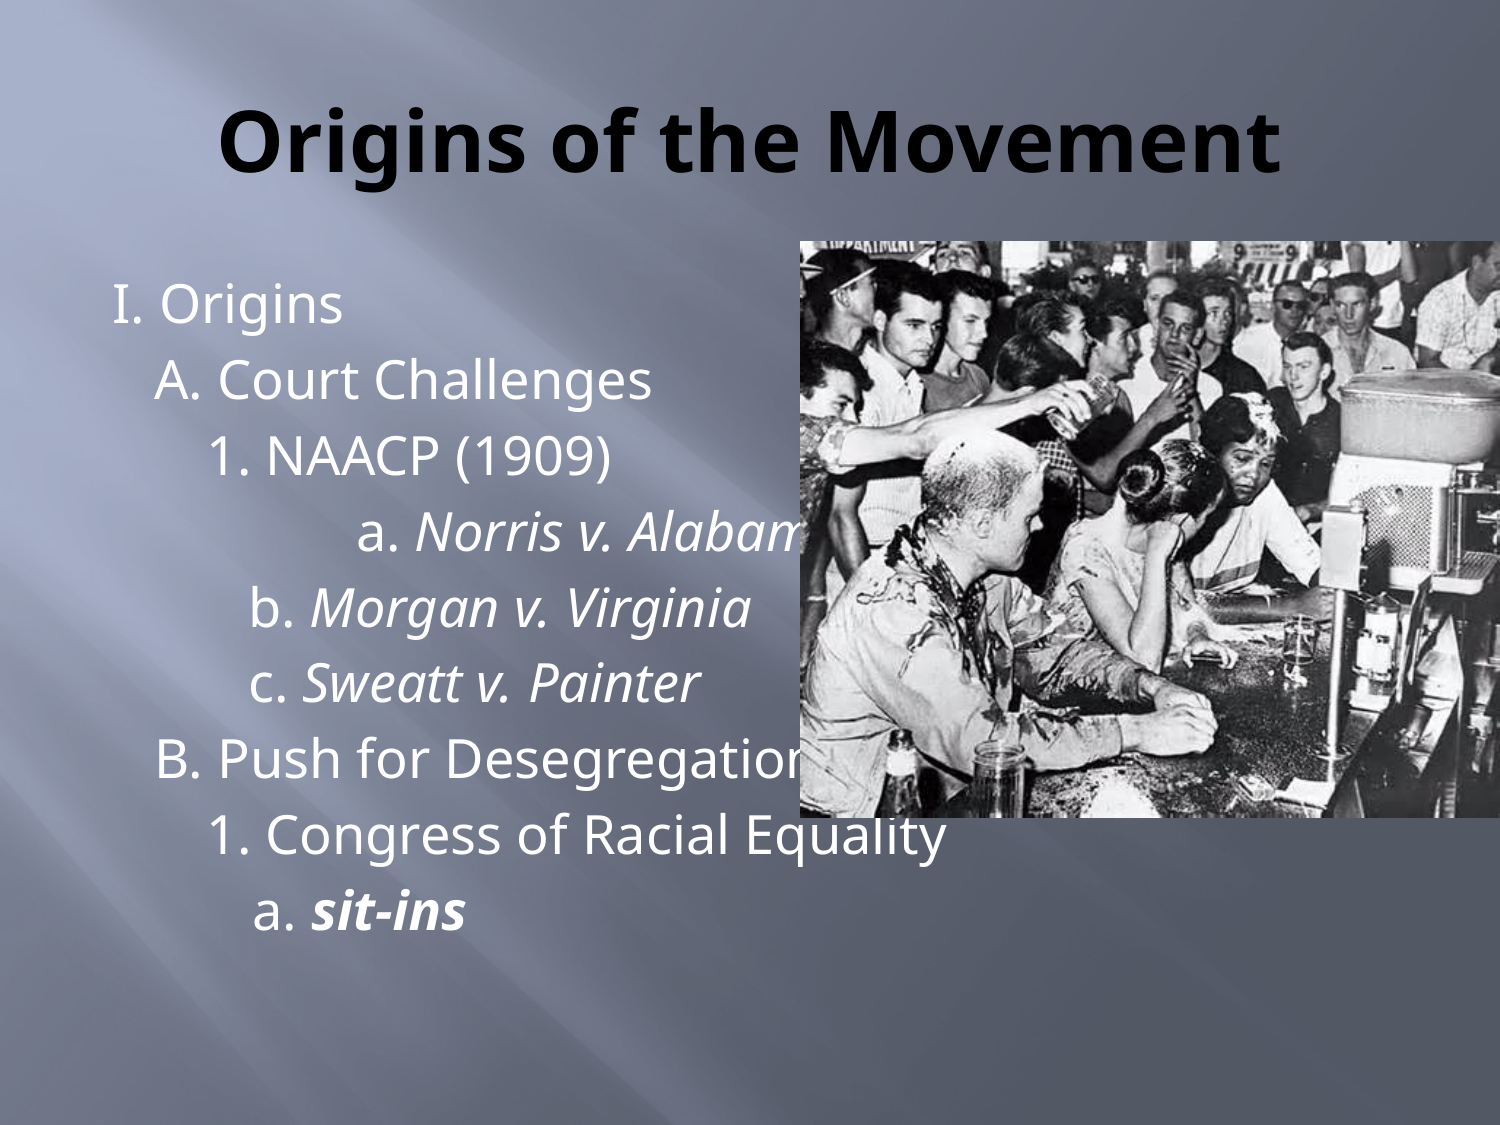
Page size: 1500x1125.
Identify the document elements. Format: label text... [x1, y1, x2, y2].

title Origins of the Movement [75, 45, 1425, 233]
list I. Origins A. Court Challenges 1. NAACP (1909) a. Norris v. Alabama b. Morgan v. Virginia c. Sweatt v. Painter B. Push for Desegregation 1. Congress of Racial Equality a. sit-ins [75, 262, 1125, 1005]
picture [799, 240, 1500, 818]
